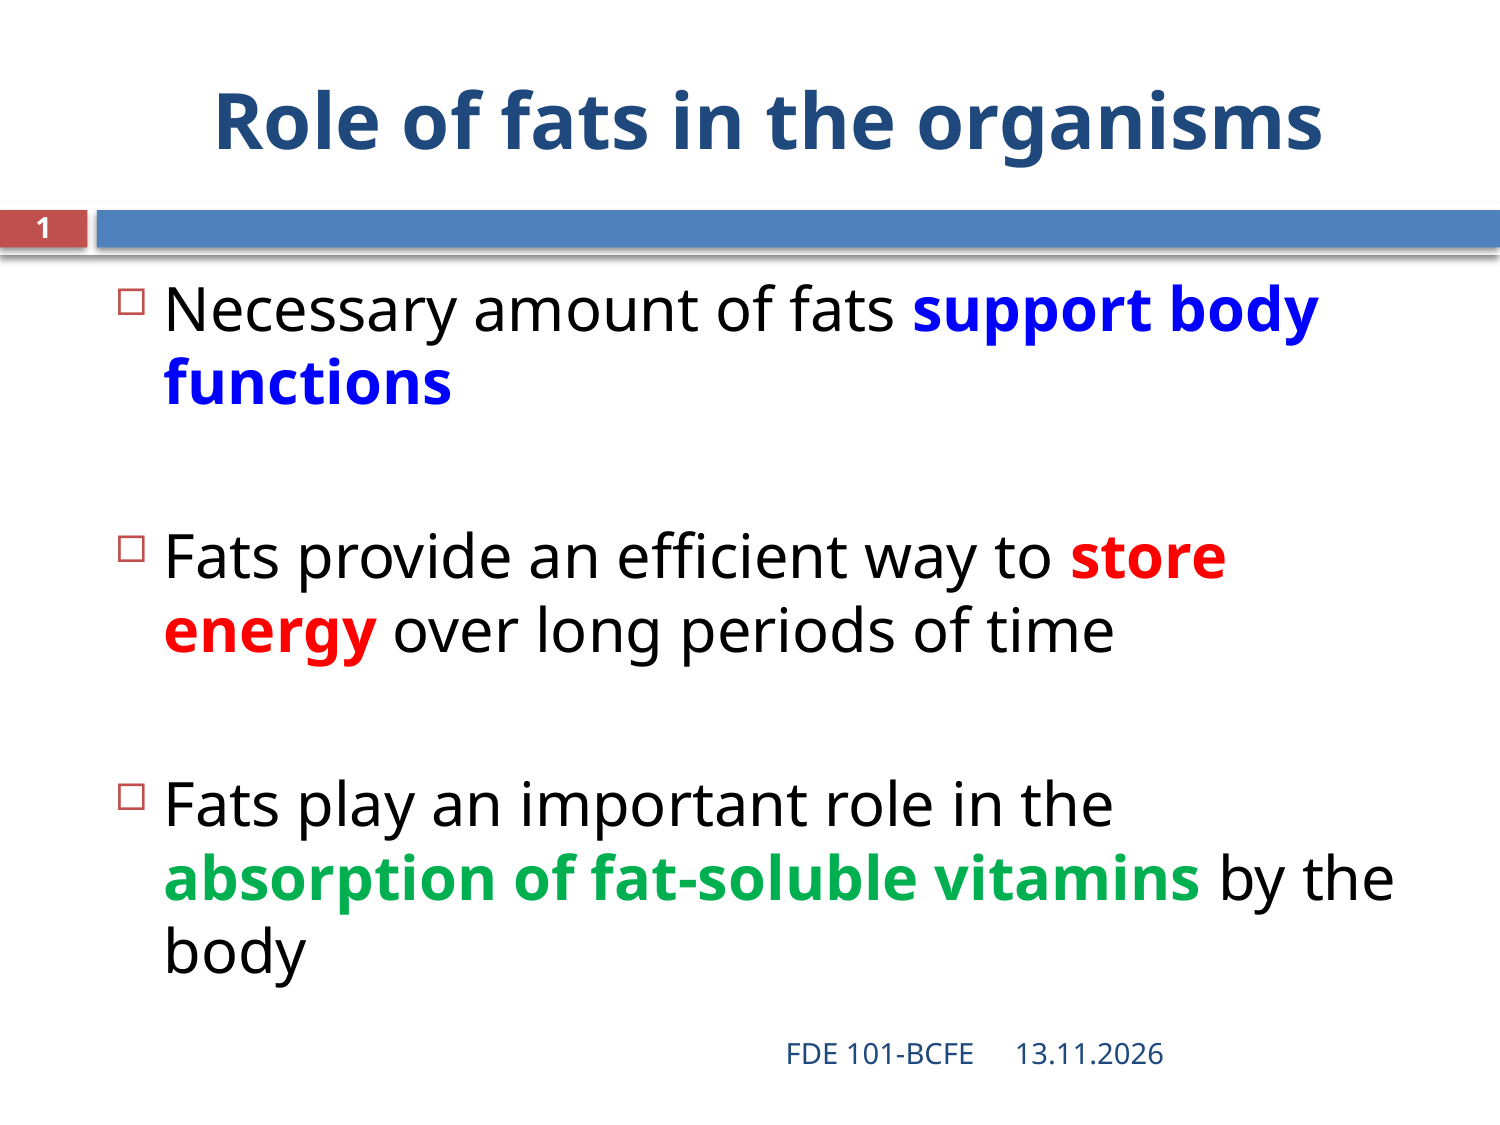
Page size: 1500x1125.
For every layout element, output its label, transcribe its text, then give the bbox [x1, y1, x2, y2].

slide_number 1 [0, 208, 88, 249]
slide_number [999, 1025, 1438, 1085]
footer FDE 101-BCFE [99, 1024, 990, 1085]
list Necessary amount of fats support body functions Fats provide an efficient way to store energy over long periods of time Fats play an important role in the absorption of fat-soluble vitamins by the body [100, 262, 1438, 1000]
title Role of fats in the organisms [100, 37, 1438, 200]
